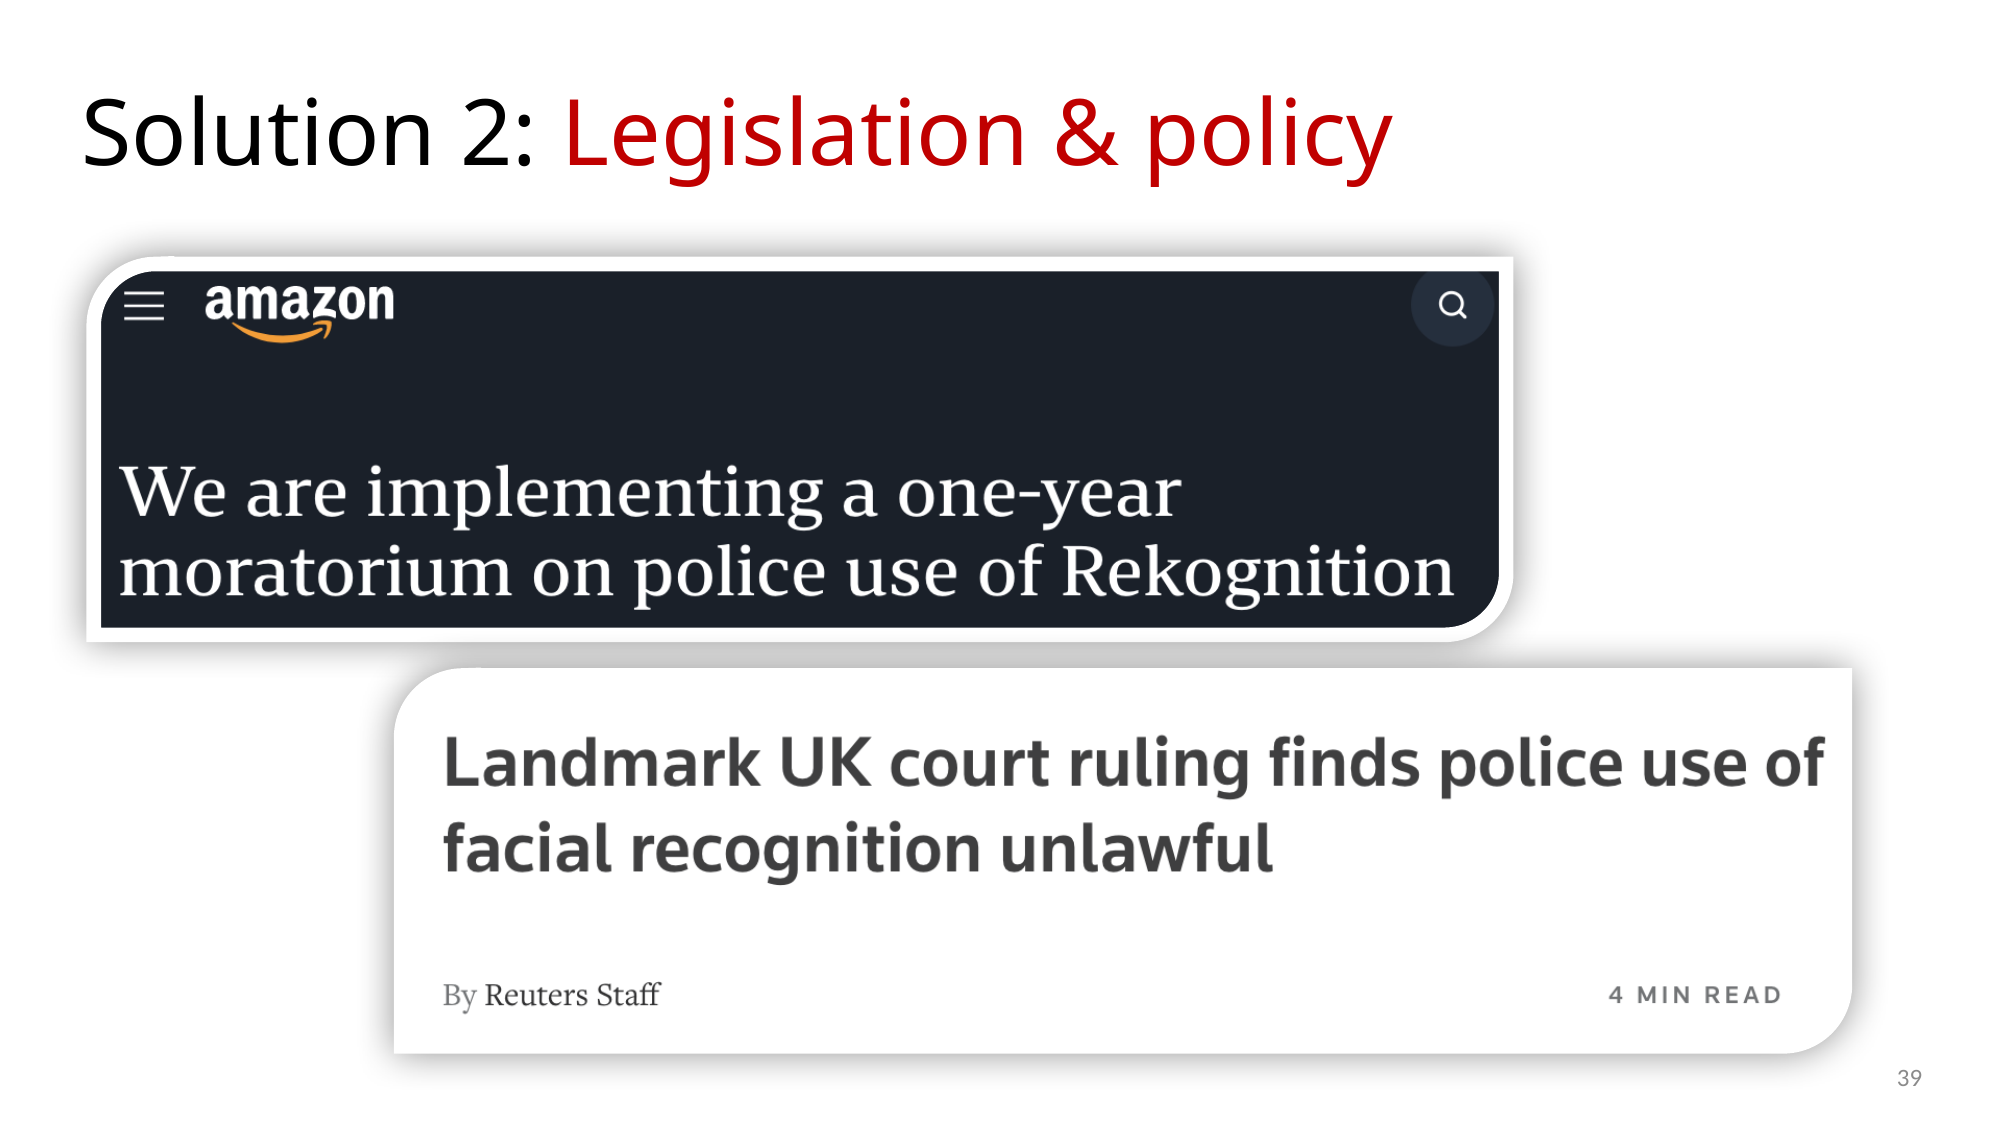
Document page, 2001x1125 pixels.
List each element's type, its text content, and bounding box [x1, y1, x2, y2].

title Solution 2: Legislation & policy [66, 78, 1938, 297]
picture [93, 264, 1507, 635]
slide_number 39 [1752, 1046, 1938, 1106]
picture [401, 675, 1845, 1047]
